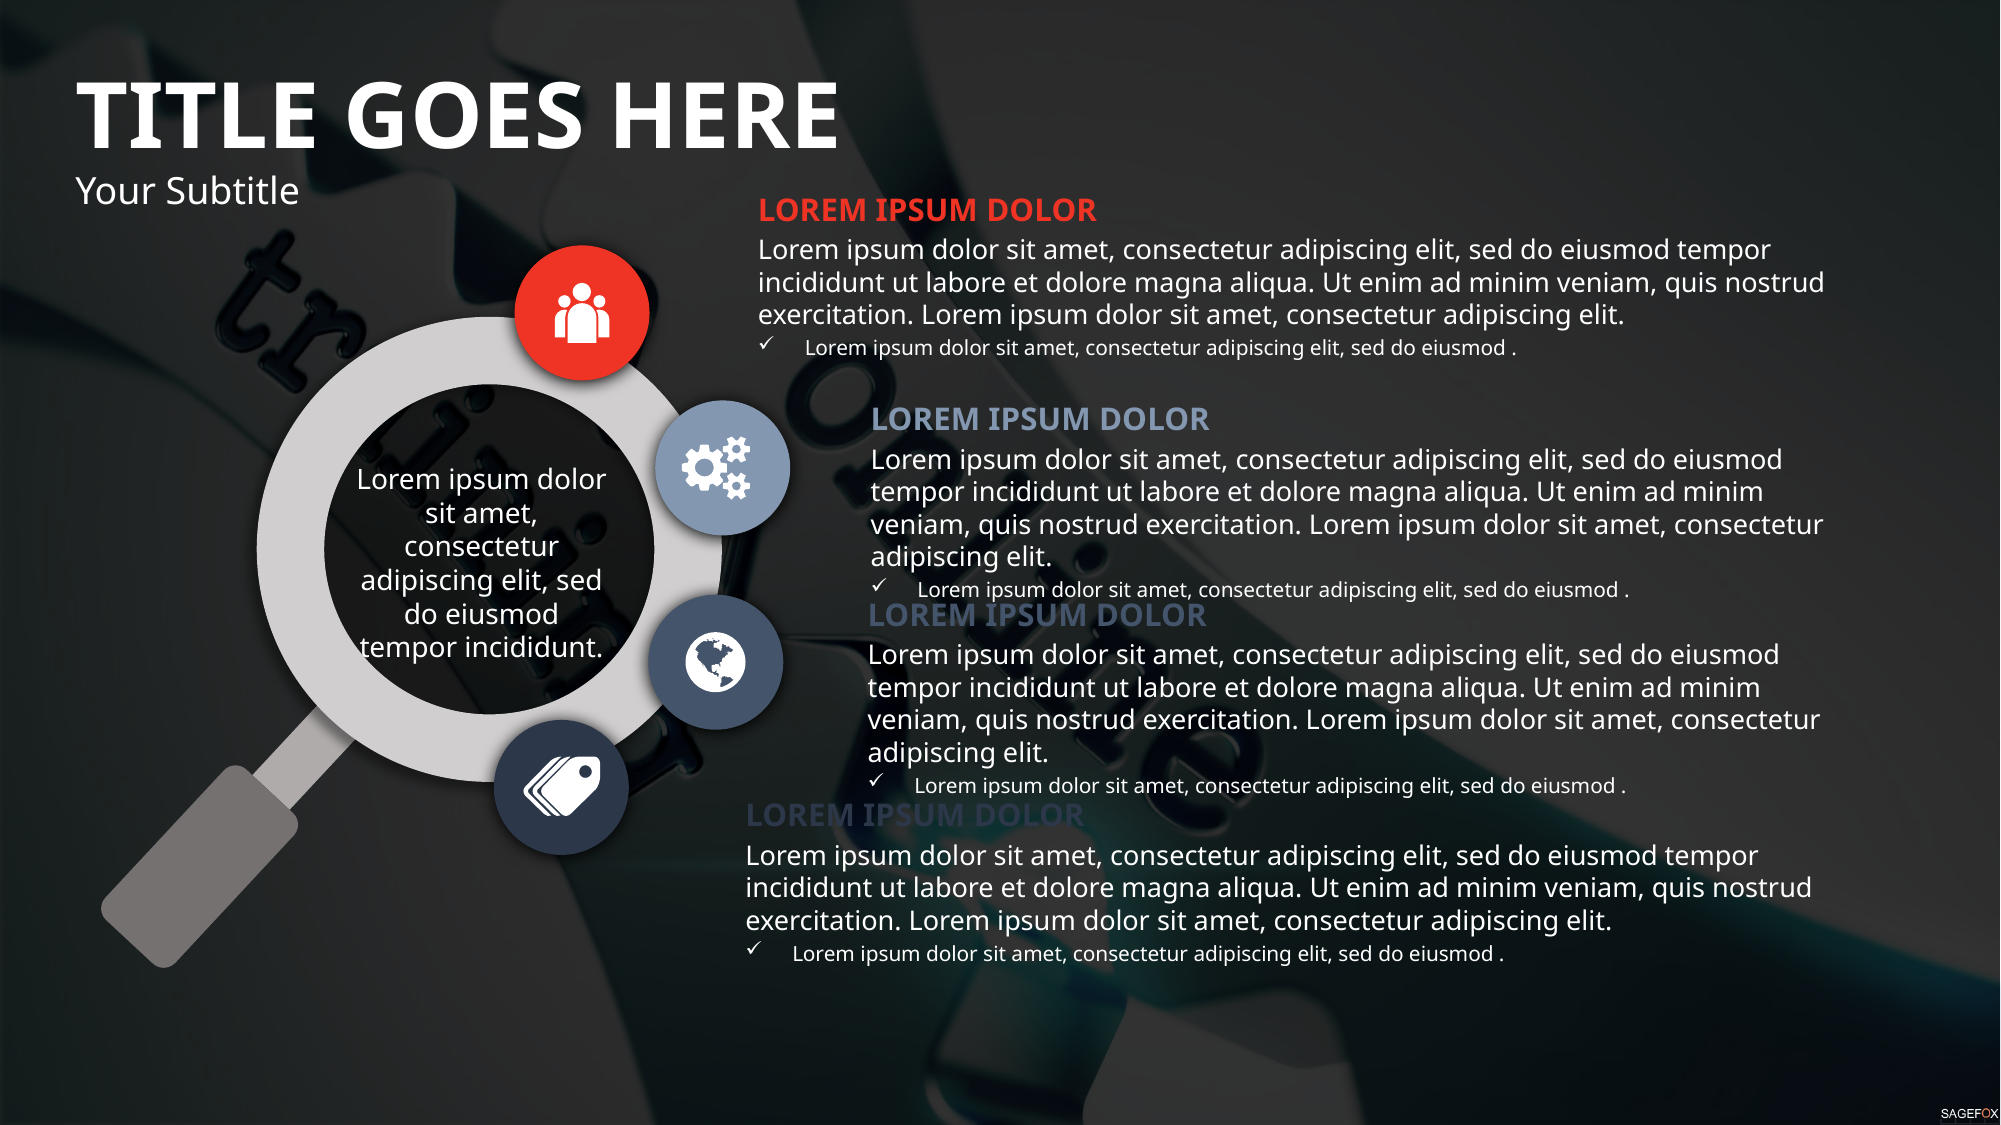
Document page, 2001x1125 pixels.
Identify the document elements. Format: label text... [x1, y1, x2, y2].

text_box [647, 593, 785, 731]
text_box [681, 436, 750, 500]
text_box LOREM IPSUM DOLOR Lorem ipsum dolor sit amet, consectetur adipiscing elit, sed do eiusmod tempor incididunt ut labore et dolore magna aliqua. Ut enim ad minim veniam, quis nostrud exercitation. Lorem ipsum dolor sit amet, consectetur adipiscing elit. Lorem ipsum dolor sit amet, consectetur adipiscing elit, sed do eiusmod . [855, 392, 1874, 610]
text_box [646, 288, 651, 338]
text_box TITLE GOES HERE Your Subtitle [60, 49, 1036, 220]
text_box [685, 632, 746, 693]
text_box LOREM IPSUM DOLOR Lorem ipsum dolor sit amet, consectetur adipiscing elit, sed do eiusmod tempor incididunt ut labore et dolore magna aliqua. Ut enim ad minim veniam, quis nostrud exercitation. Lorem ipsum dolor sit amet, consectetur adipiscing elit. Lorem ipsum dolor sit amet, consectetur adipiscing elit, sed do eiusmod . [852, 587, 1871, 788]
text_box [654, 399, 792, 537]
text_box [543, 244, 621, 256]
picture [0, 0, 2001, 1125]
text_box LOREM IPSUM DOLOR Lorem ipsum dolor sit amet, consectetur adipiscing elit, sed do eiusmod tempor incididunt ut labore et dolore magna aliqua. Ut enim ad minim veniam, quis nostrud exercitation. Lorem ipsum dolor sit amet, consectetur adipiscing elit. Lorem ipsum dolor sit amet, consectetur adipiscing elit, sed do eiusmod . [730, 788, 1871, 973]
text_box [125, 256, 646, 949]
text_box LOREM IPSUM DOLOR Lorem ipsum dolor sit amet, consectetur adipiscing elit, sed do eiusmod tempor incididunt ut labore et dolore magna aliqua. Ut enim ad minim veniam, quis nostrud exercitation. Lorem ipsum dolor sit amet, consectetur adipiscing elit. Lorem ipsum dolor sit amet, consectetur adipiscing elit, sed do eiusmod . [743, 182, 1871, 368]
